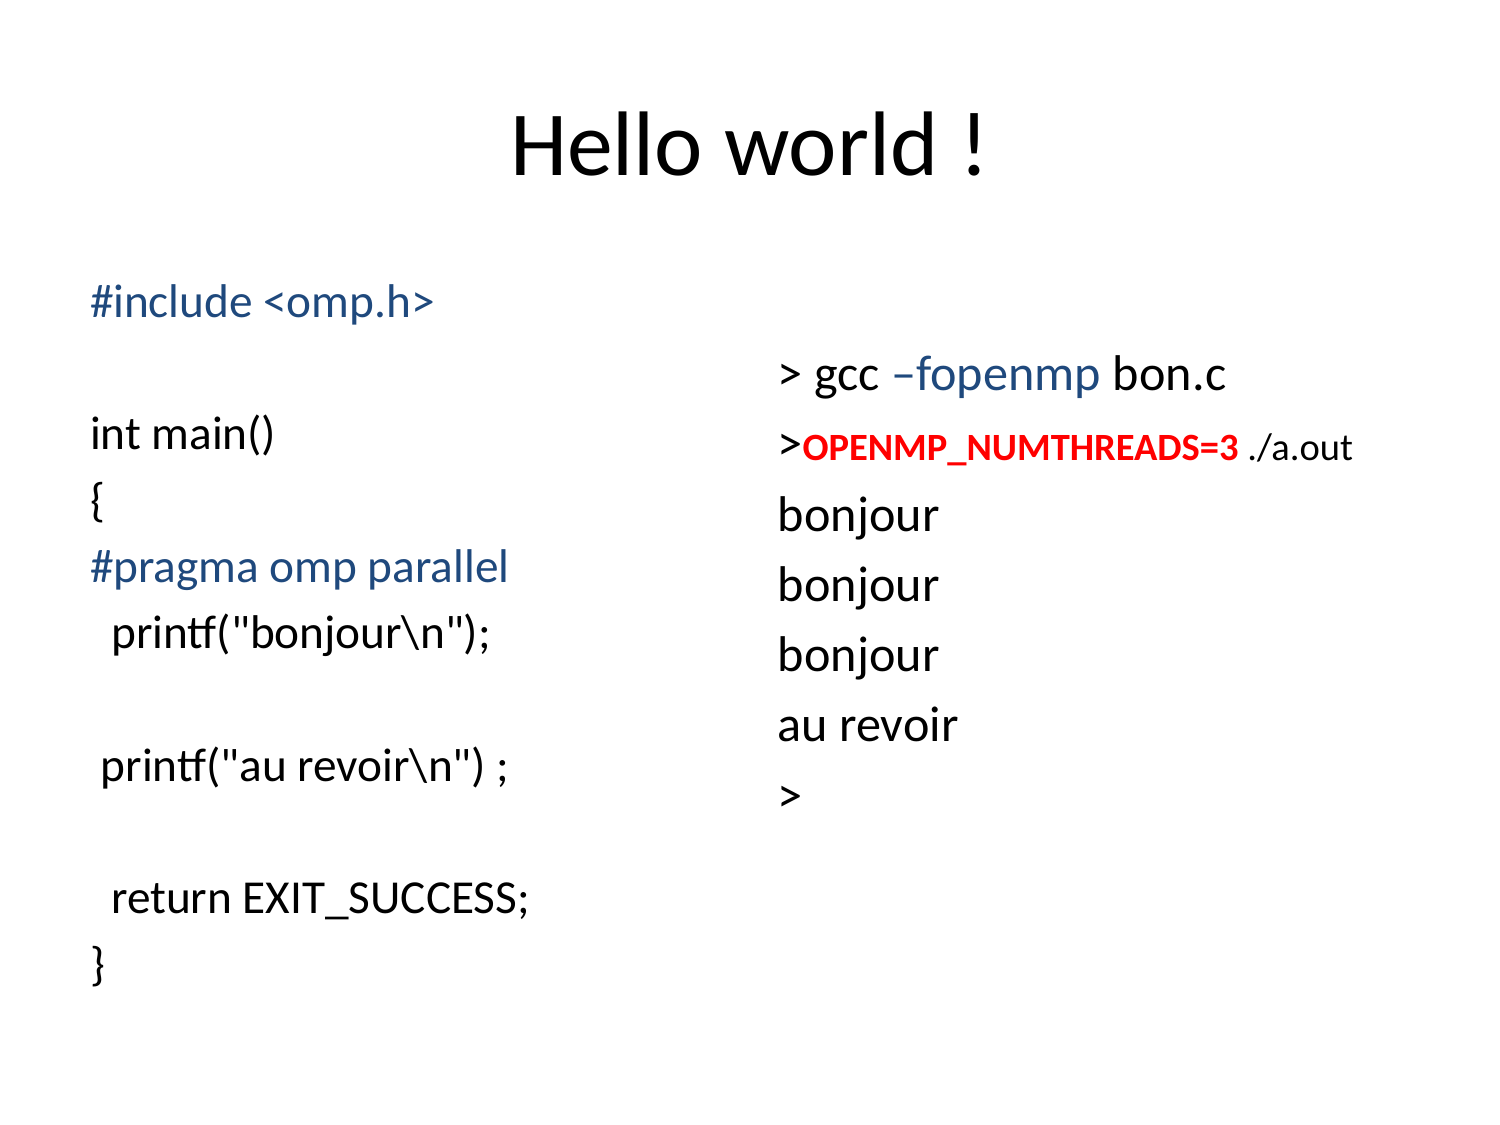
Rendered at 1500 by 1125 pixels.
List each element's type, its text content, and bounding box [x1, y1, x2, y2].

title Hello world ! [75, 45, 1425, 233]
list #include <omp.h> int main() { #pragma omp parallel printf("bonjour\n"); printf("au revoir\n") ; return EXIT_SUCCESS; } > gcc –fopenmp bon.c >OPENMP_NUMTHREADS=3 ./a.out bonjour bonjour bonjour au revoir > [75, 262, 1481, 1005]
